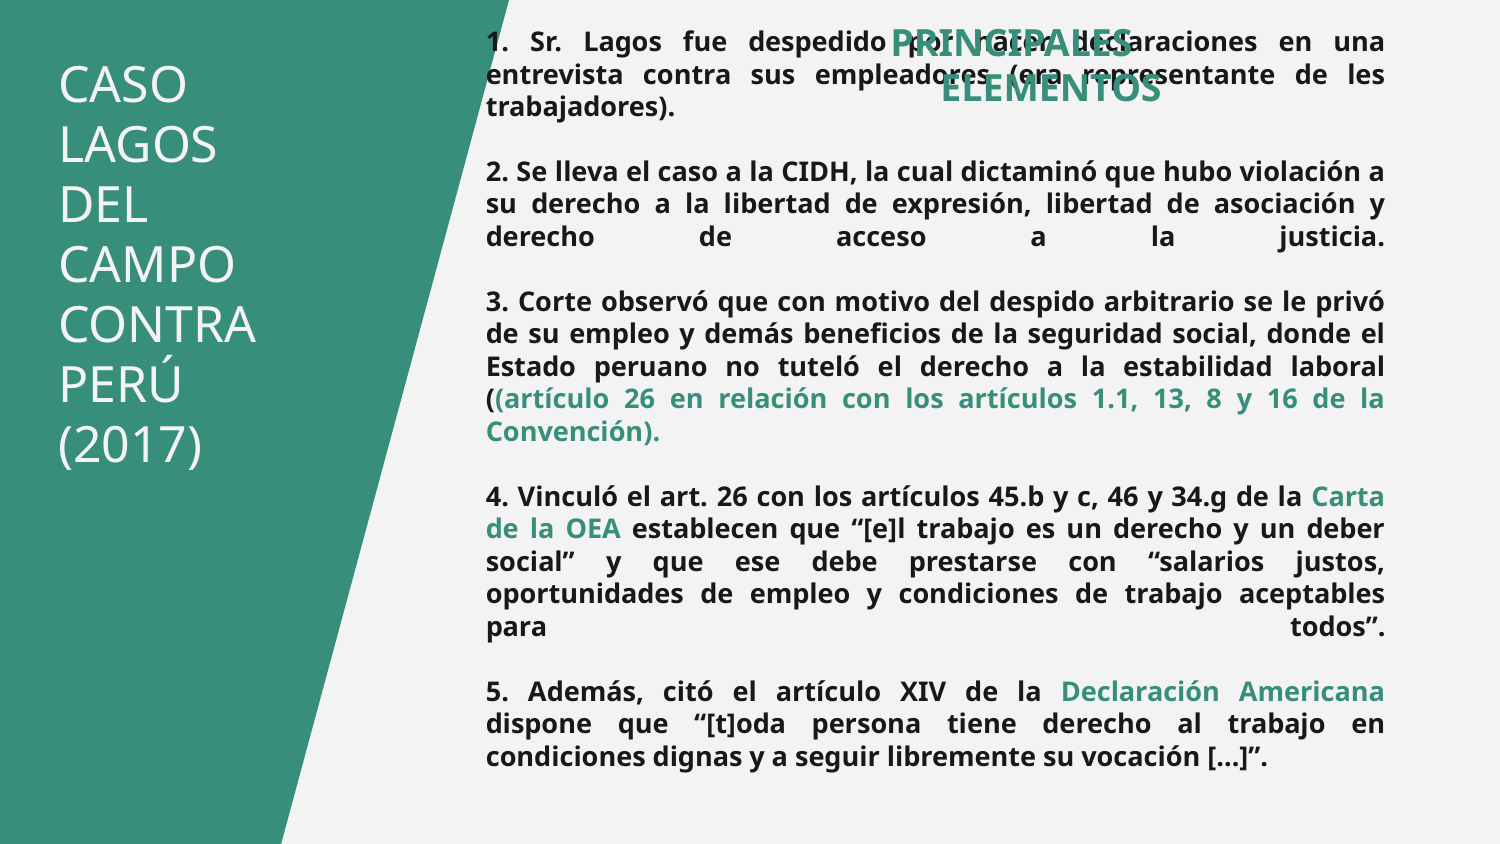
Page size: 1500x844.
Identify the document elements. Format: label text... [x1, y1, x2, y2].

title CASO LAGOS DEL CAMPO CONTRA PERÚ (2017) [43, 37, 312, 432]
title 1. Sr. Lagos fue despedido por hacer declaraciones en una entrevista contra sus empleadores (era representante de les trabajadores). 2. Se lleva el caso a la CIDH, la cual dictaminó que hubo violación a su derecho a la libertad de expresión, libertad de asociación y derecho de acceso a la justicia. 3. Corte observó que con motivo del despido arbitrario se le privó de su empleo y demás beneficios de la seguridad social, donde el Estado peruano no tuteló el derecho a la estabilidad laboral ((artículo 26 en relación con los artículos 1.1, 13, 8 y 16 de la Convención). 4. Vinculó el art. 26 con los artículos 45.b y c, 46 y 34.g de la Carta de la OEA establecen que “[e]l trabajo es un derecho y un deber social” y que ese debe prestarse con “salarios justos, oportunidades de empleo y condiciones de trabajo aceptables para todos”. 5. Además, citó el artículo XIV de la Declaración Americana dispone que “[t]oda persona tiene derecho al trabajo en condiciones dignas y a seguir libremente su vocación […]”. [470, 272, 1400, 787]
subtitle PRINCIPALES ELEMENTOS [850, 3, 1262, 164]
